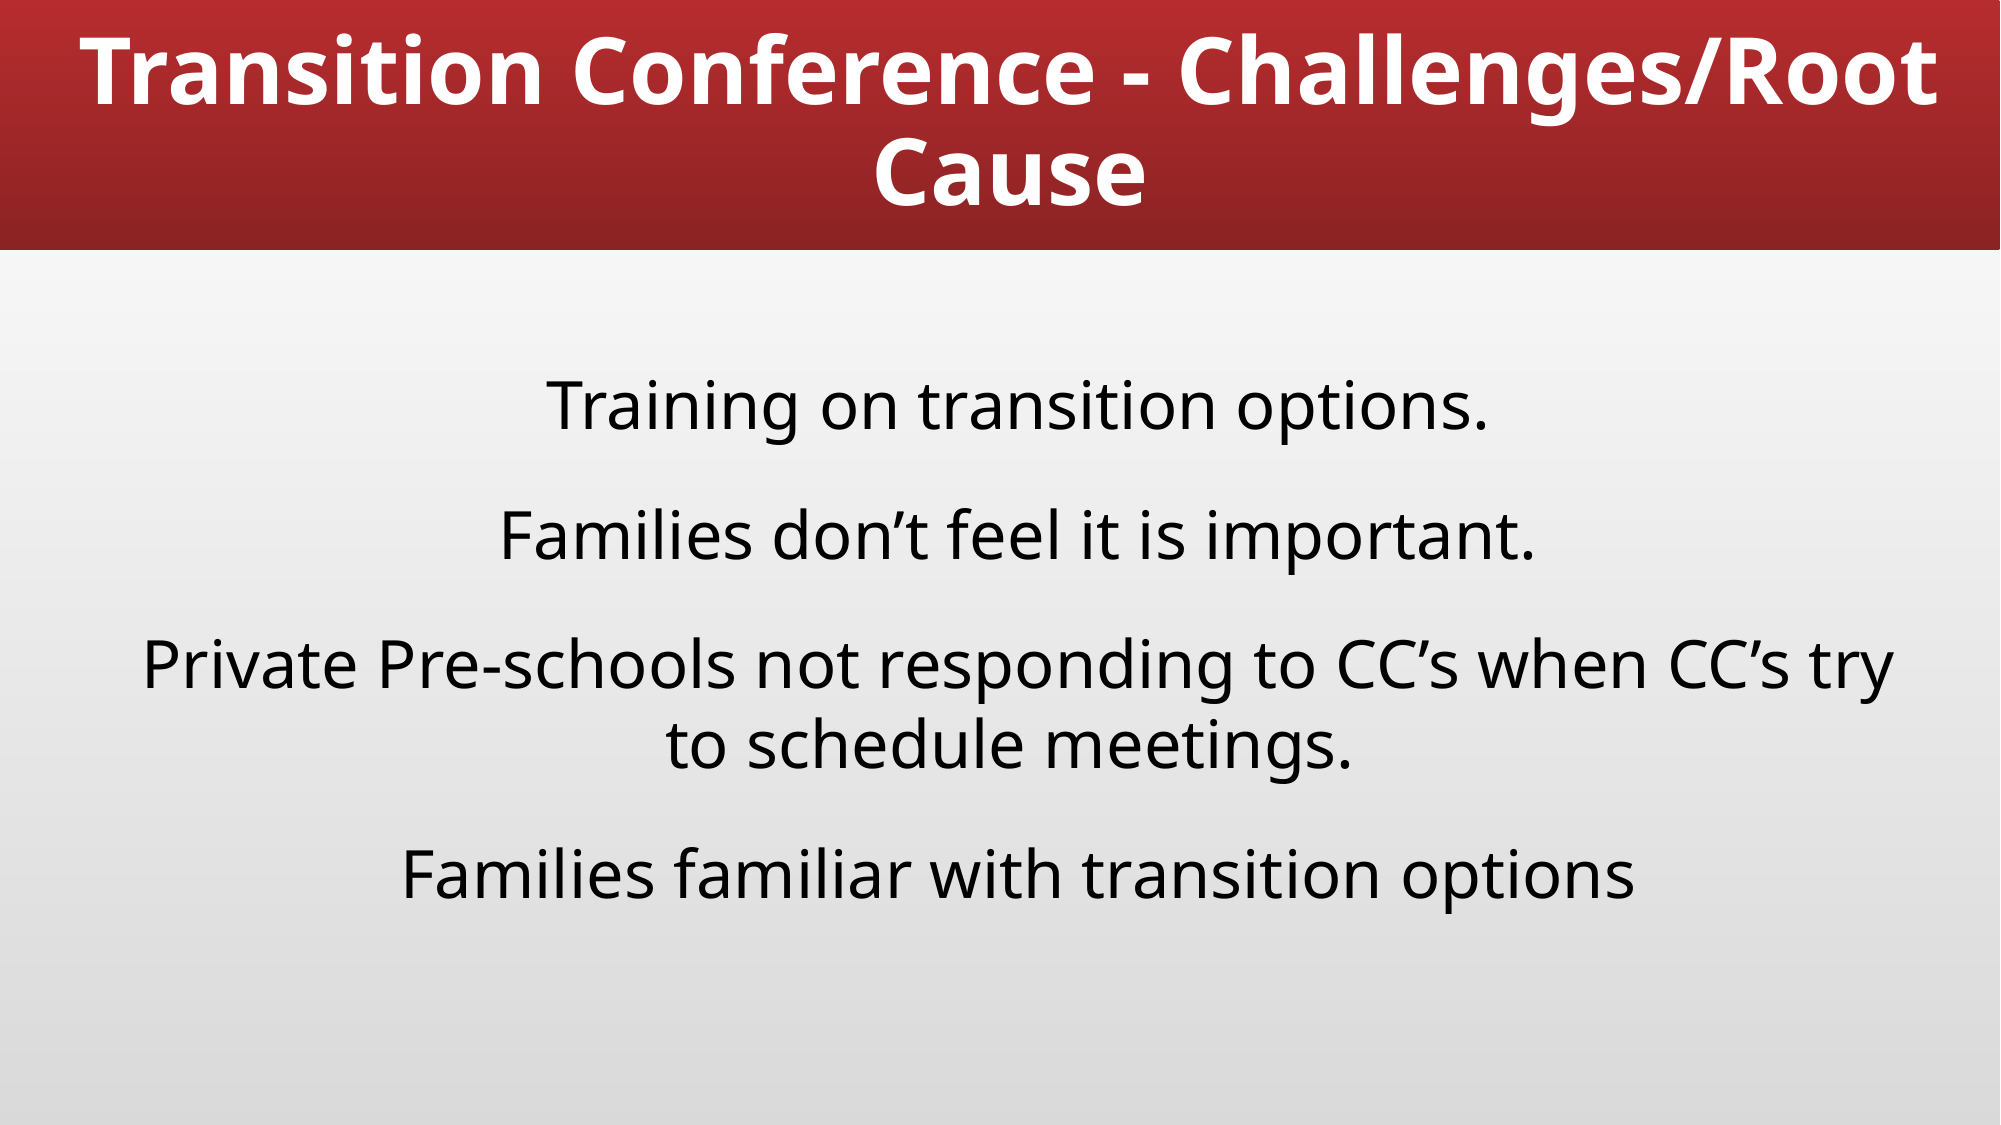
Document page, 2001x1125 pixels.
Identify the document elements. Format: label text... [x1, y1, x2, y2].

title Transition Conference - Challenges/Root Cause [59, 16, 1961, 234]
text_box Training on transition options. Families don’t feel it is important. Private Pre-schools not responding to CC’s when CC’s try to schedule meetings. Families familiar with transition options [101, 355, 1937, 965]
